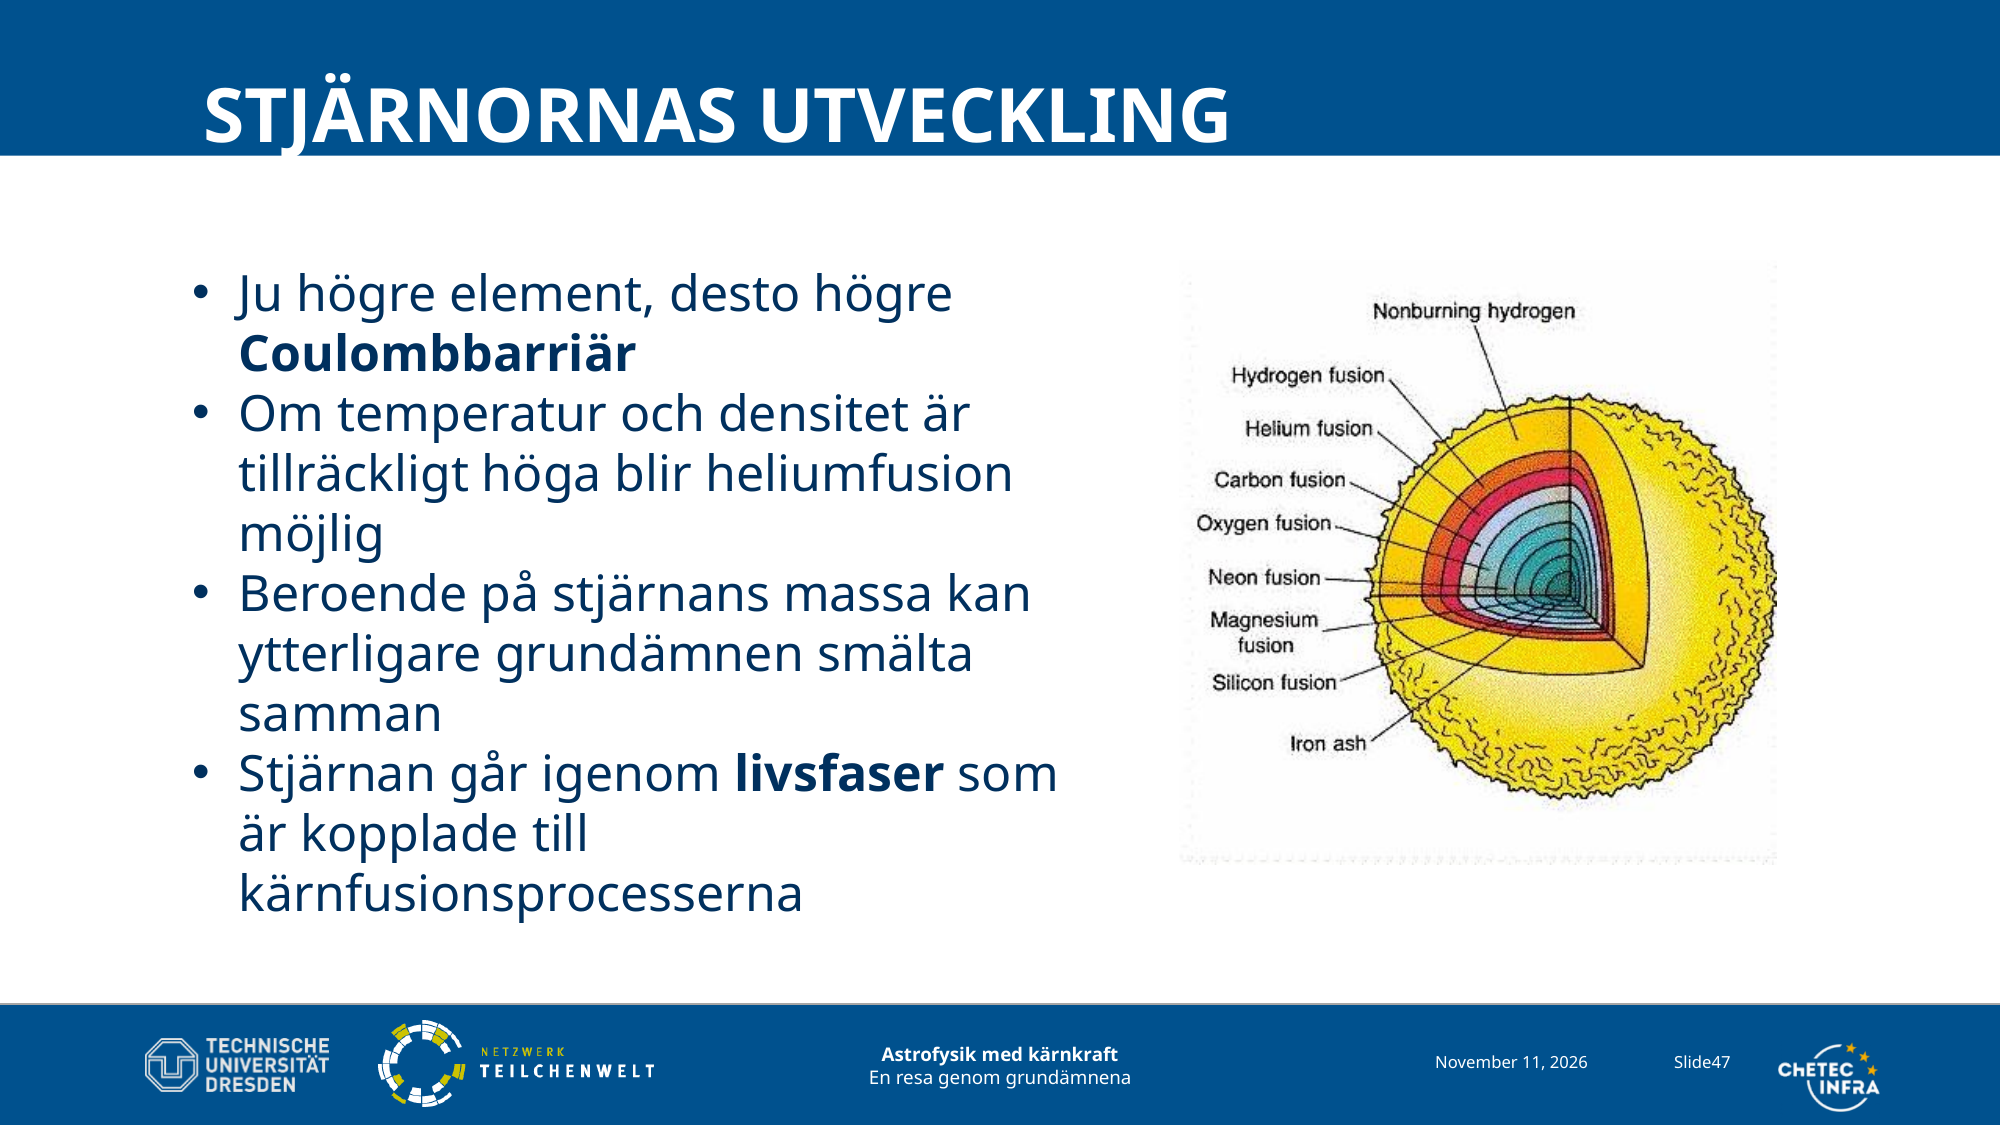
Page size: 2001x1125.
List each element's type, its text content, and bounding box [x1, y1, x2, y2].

title Stjärnornas utveckling [203, 56, 1880, 169]
picture [1179, 260, 1777, 865]
picture [1778, 1033, 1880, 1121]
text_box Ju högre element, desto högre Coulombbarriär Om temperatur och densitet är tillräckligt höga blir heliumfusion möjlig Beroende på stjärnans massa kan ytterligare grundämnen smälta samman Stjärnan går igenom livsfaser som är kopplade till kärnfusionsprocesserna [177, 253, 1118, 929]
picture [378, 1020, 654, 1107]
